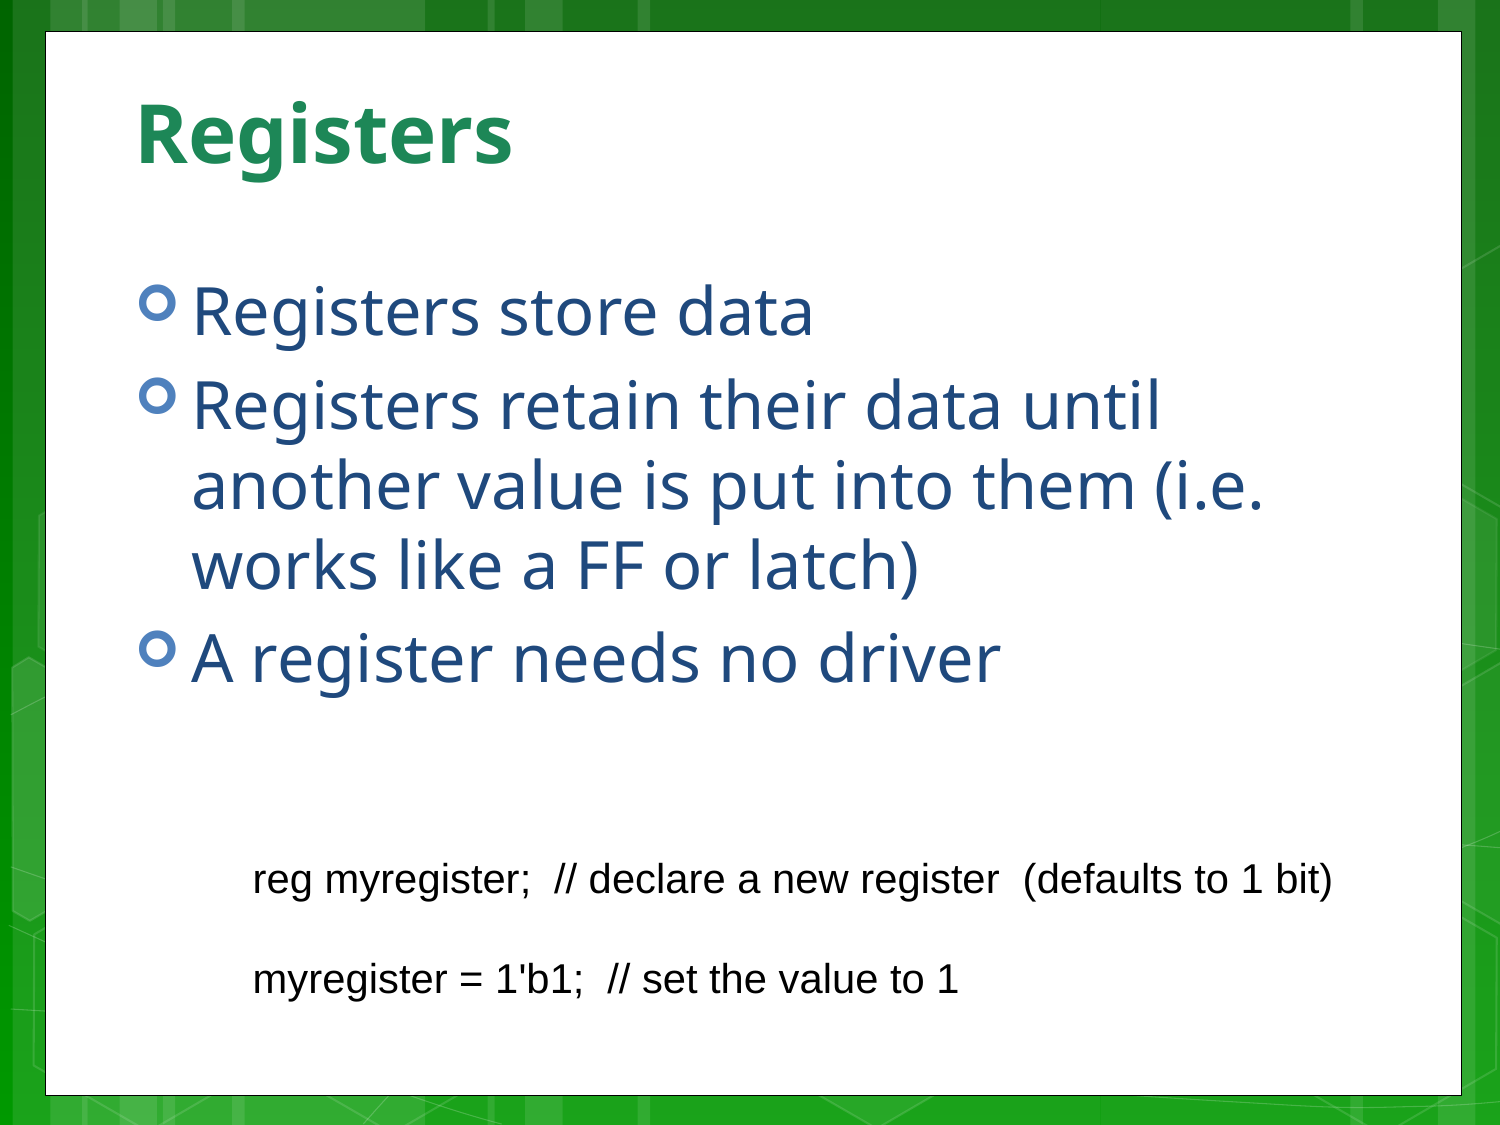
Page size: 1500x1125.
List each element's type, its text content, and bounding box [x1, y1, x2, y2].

title Registers [119, 73, 1383, 188]
list Registers store data Registers retain their data until another value is put into them (i.e. works like a FF or latch) A register needs no driver [119, 261, 1383, 1004]
text_box reg myregister; // declare a new register (defaults to 1 bit) myregister = 1'b1; // set the value to 1 [237, 844, 1349, 1010]
